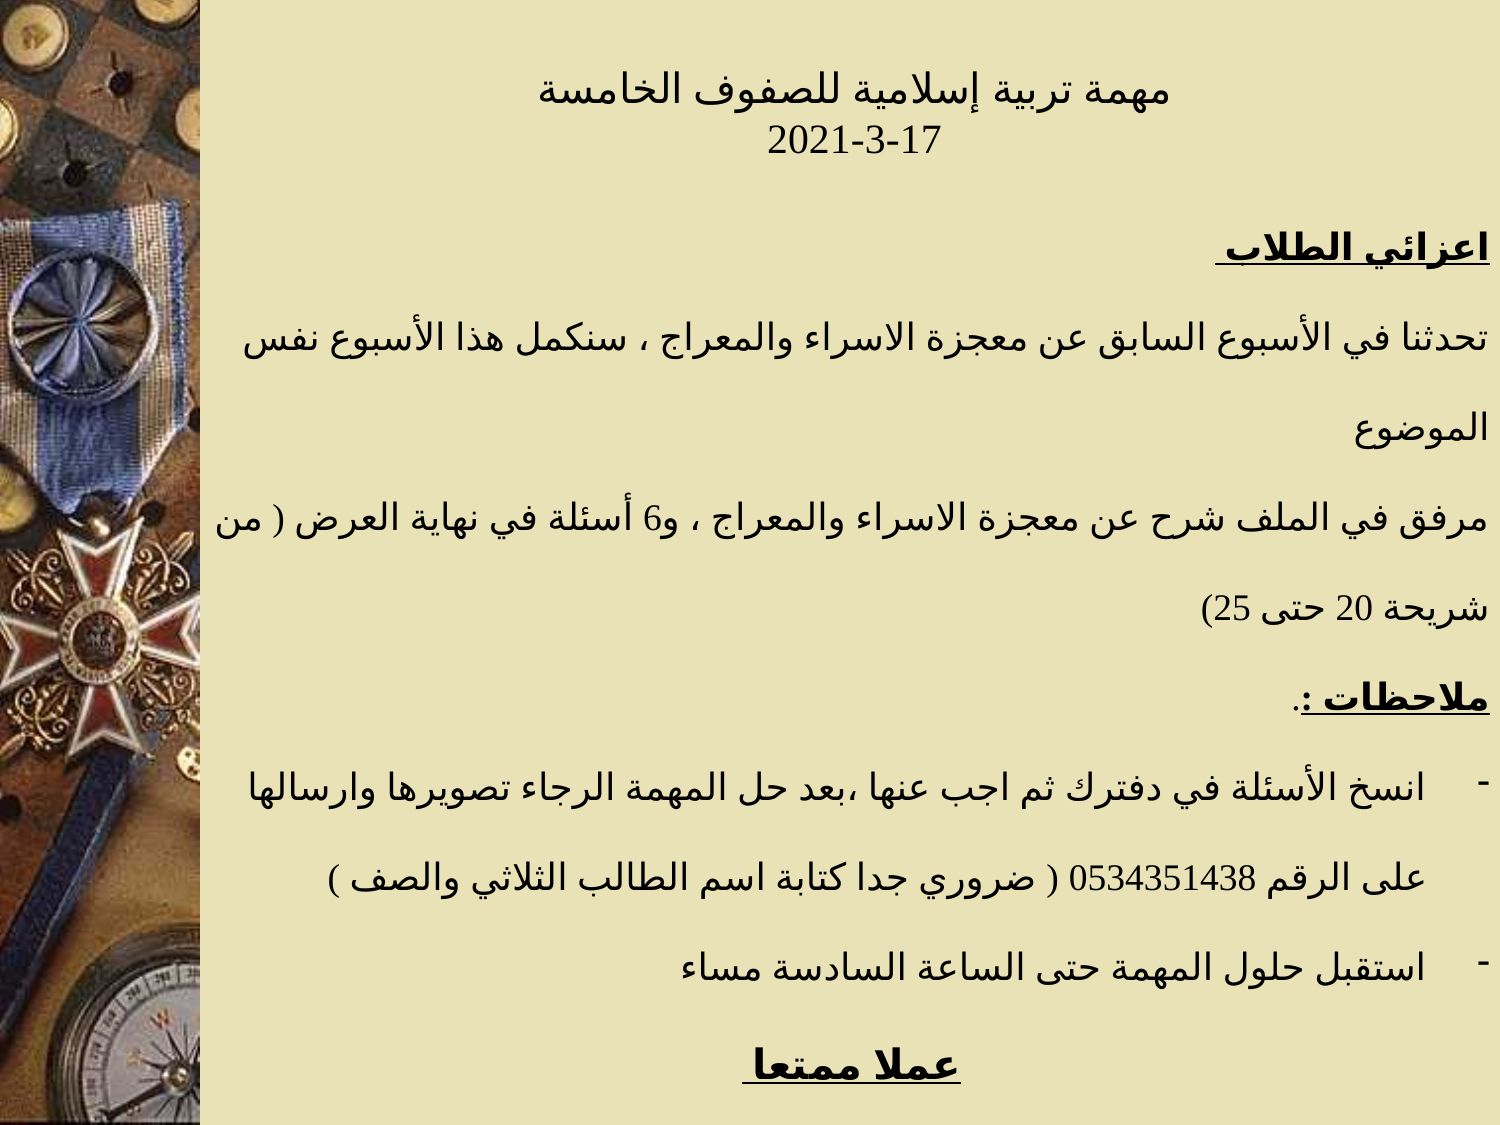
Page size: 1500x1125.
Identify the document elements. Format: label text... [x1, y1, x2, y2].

picture [0, 0, 200, 1125]
text_box اعزائي الطلاب تحدثنا في الأسبوع السابق عن معجزة الاسراء والمعراج ، سنكمل هذا الأسبوع نفس الموضوع مرفق في الملف شرح عن معجزة الاسراء والمعراج ، و6 أسئلة في نهاية العرض ( من شريحة 20 حتى 25) ملاحظات :. انسخ الأسئلة في دفترك ثم اجب عنها ،بعد حل المهمة الرجاء تصويرها وارسالها على الرقم 0534351438 ( ضروري جدا كتابة اسم الطالب الثلاثي والصف ) استقبل حلول المهمة حتى الساعة السادسة مساء عملا ممتعا معلمتكم حنان جبارين [199, 170, 1500, 1125]
text_box مهمة تربية إسلامية للصفوف الخامسة 2021-3-17 [230, 54, 1479, 170]
